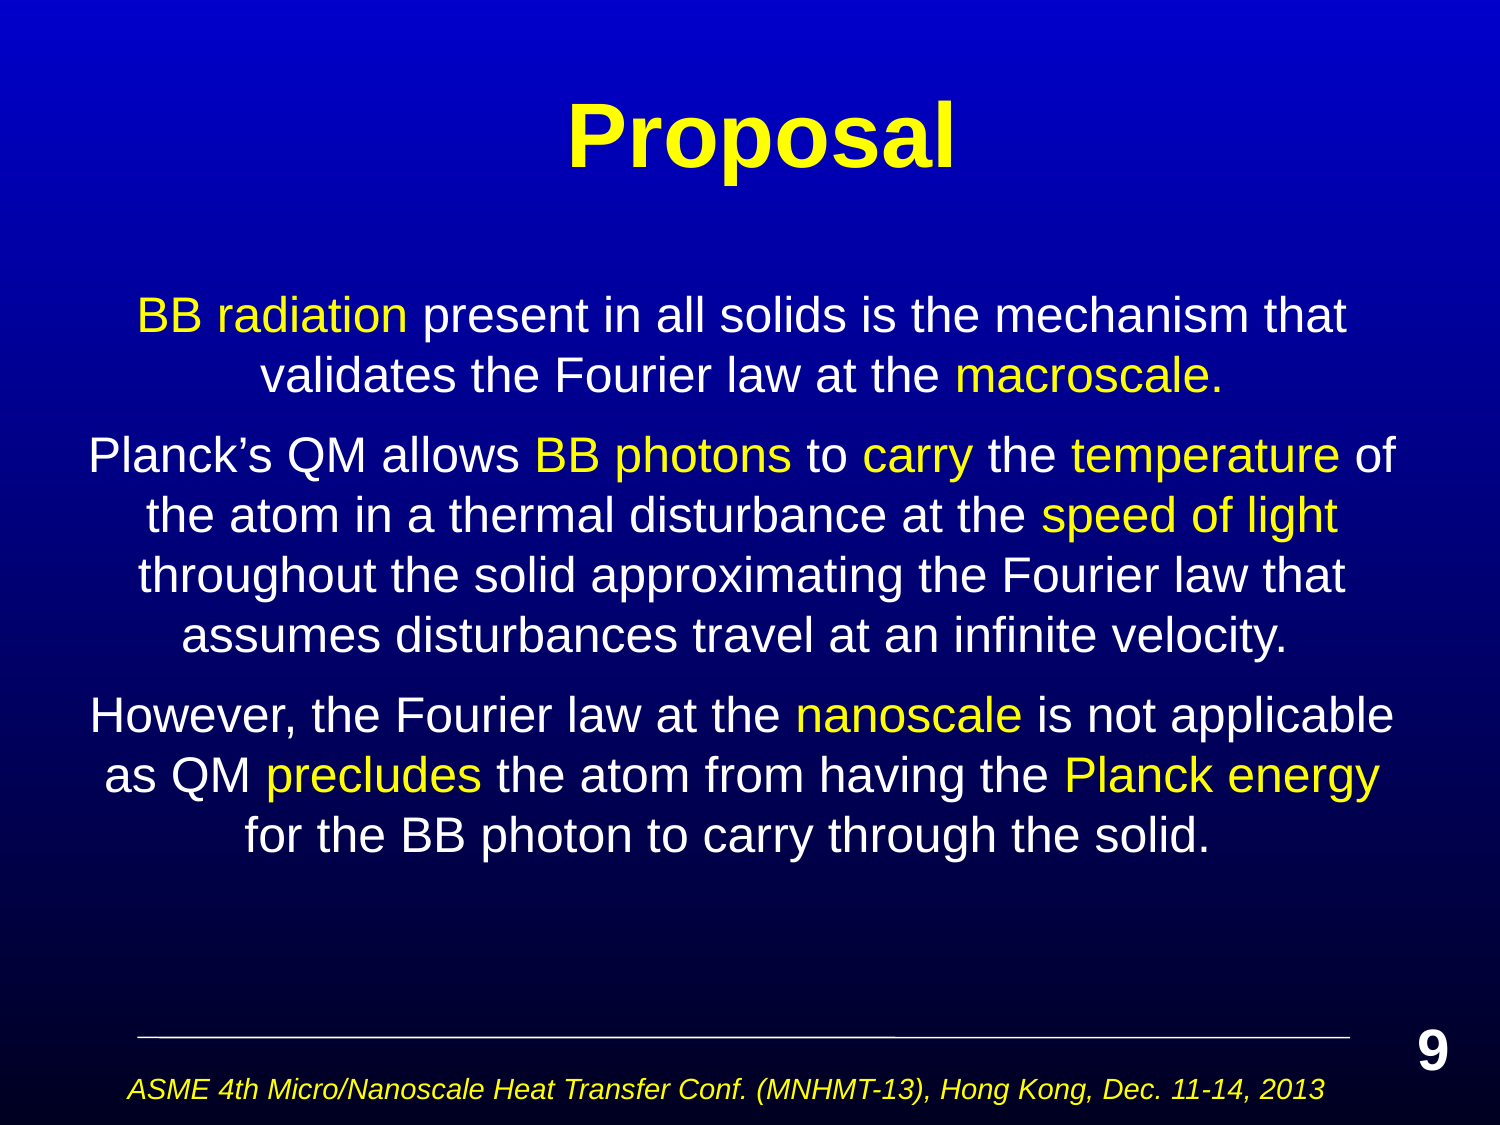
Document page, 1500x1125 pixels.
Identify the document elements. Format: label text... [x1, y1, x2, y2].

text_box 9 [1403, 1005, 1500, 1090]
title Proposal [125, 37, 1400, 225]
text_box BB radiation present in all solids is the mechanism that validates the Fourier law at the macroscale. Planck’s QM allows BB photons to carry the temperature of the atom in a thermal disturbance at the speed of light throughout the solid approximating the Fourier law that assumes disturbances travel at an infinite velocity. However, the Fourier law at the nanoscale is not applicable as QM precludes the atom from having the Planck energy for the BB photon to carry through the solid. [62, 274, 1422, 930]
footer ASME 4th Micro/Nanoscale Heat Transfer Conf. (MNHMT-13), Hong Kong, Dec. 11-14, 2013 [112, 1062, 1388, 1125]
